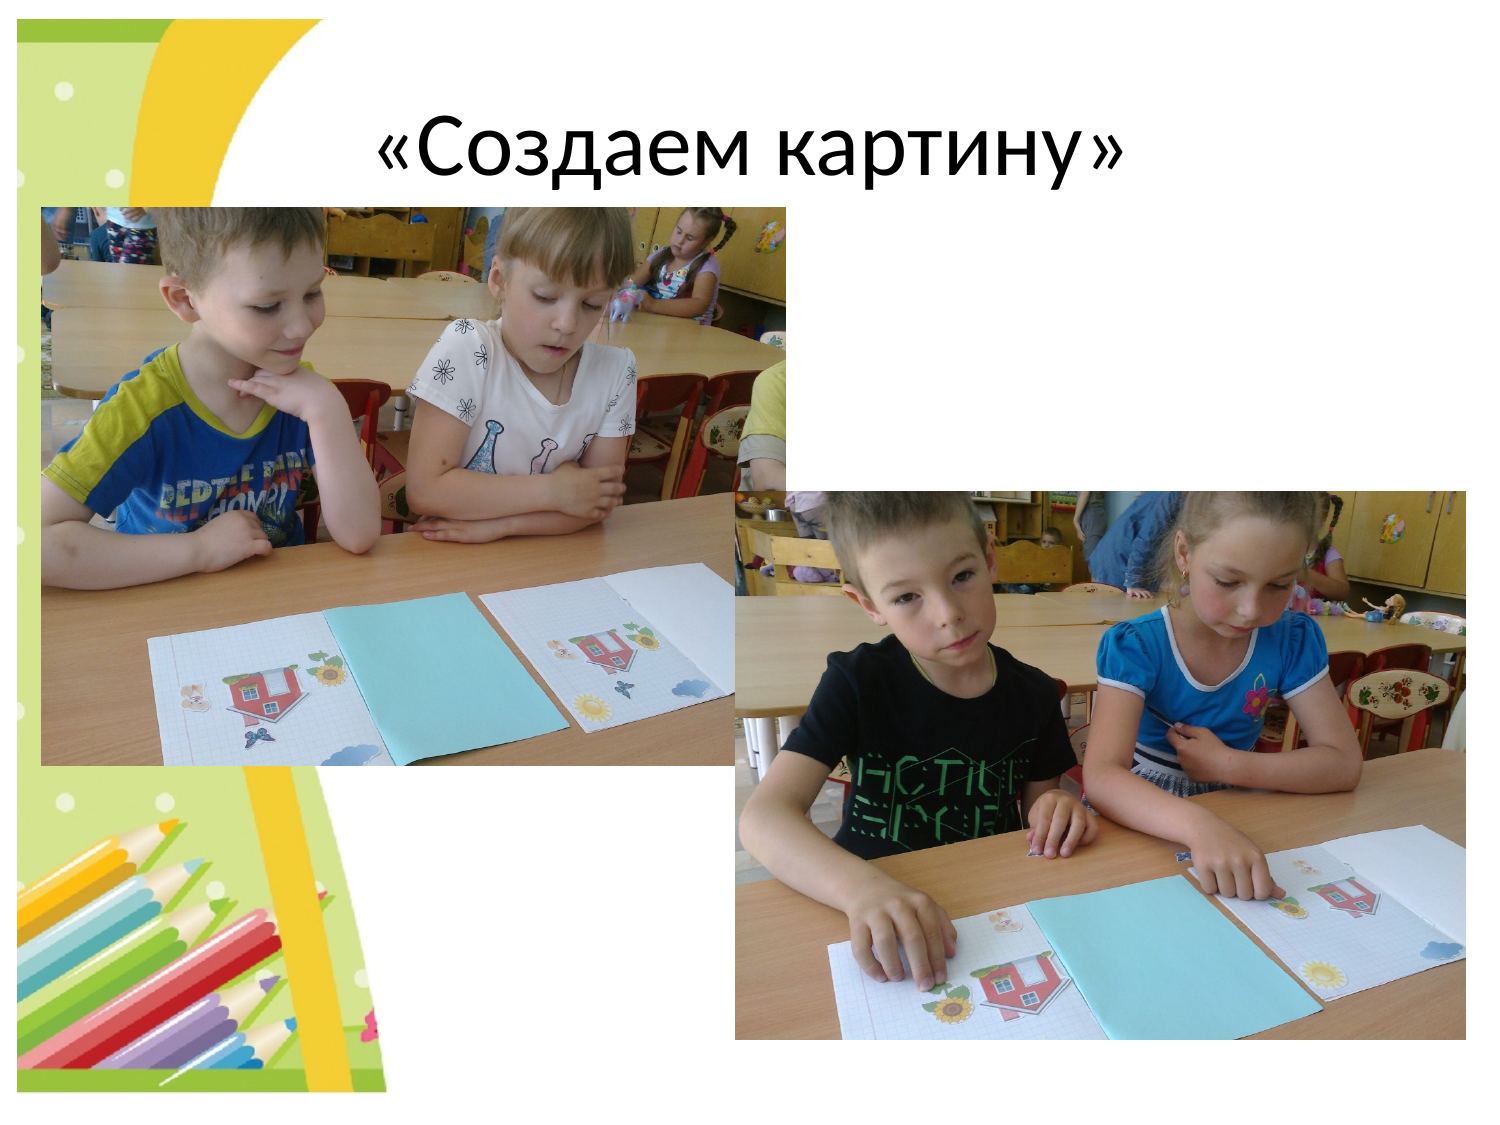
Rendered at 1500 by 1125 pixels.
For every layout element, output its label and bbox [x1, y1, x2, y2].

list [41, 207, 786, 766]
picture [17, 18, 1471, 1095]
